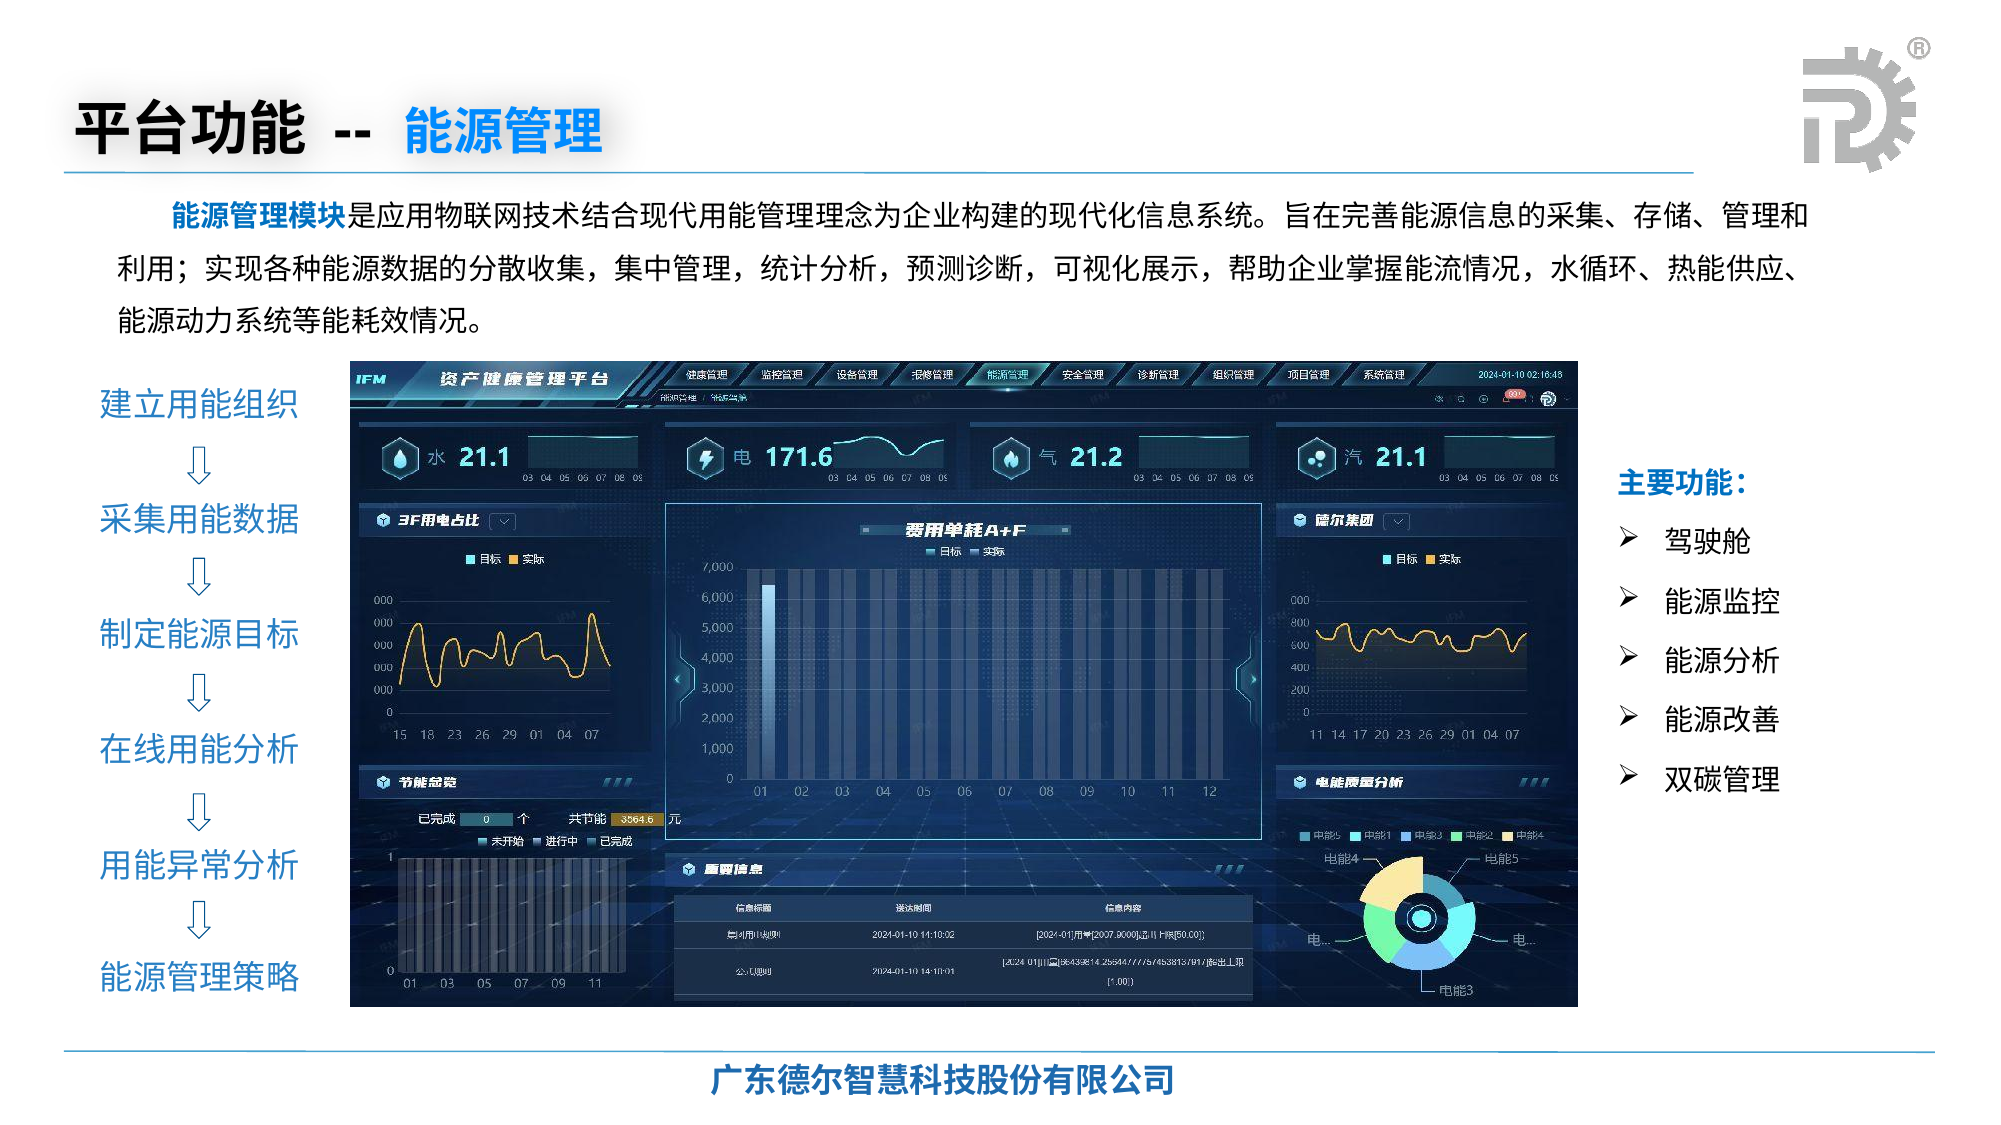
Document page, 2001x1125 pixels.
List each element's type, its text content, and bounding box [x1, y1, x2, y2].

text_box 主要功能： 驾驶舱 能源监控 能源分析 能源改善 双碳管理 [1602, 432, 1843, 833]
text_box 能源管理模块是应用物联网技术结合现代用能管理理念为企业构建的现代化信息系统。旨在完善能源信息的采集、存储、管理和利用；实现各种能源数据的分散收集，集中管理，统计分析，预测诊断，可视化展示，帮助企业掌握能流情况，水循环、热能供应、能源动力系统等能耗效情况。 [102, 172, 1825, 345]
picture [349, 361, 1578, 1007]
picture [1785, 35, 1934, 185]
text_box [66, 373, 333, 1007]
text_box 平台功能 -- 能源管理 [57, 57, 726, 175]
